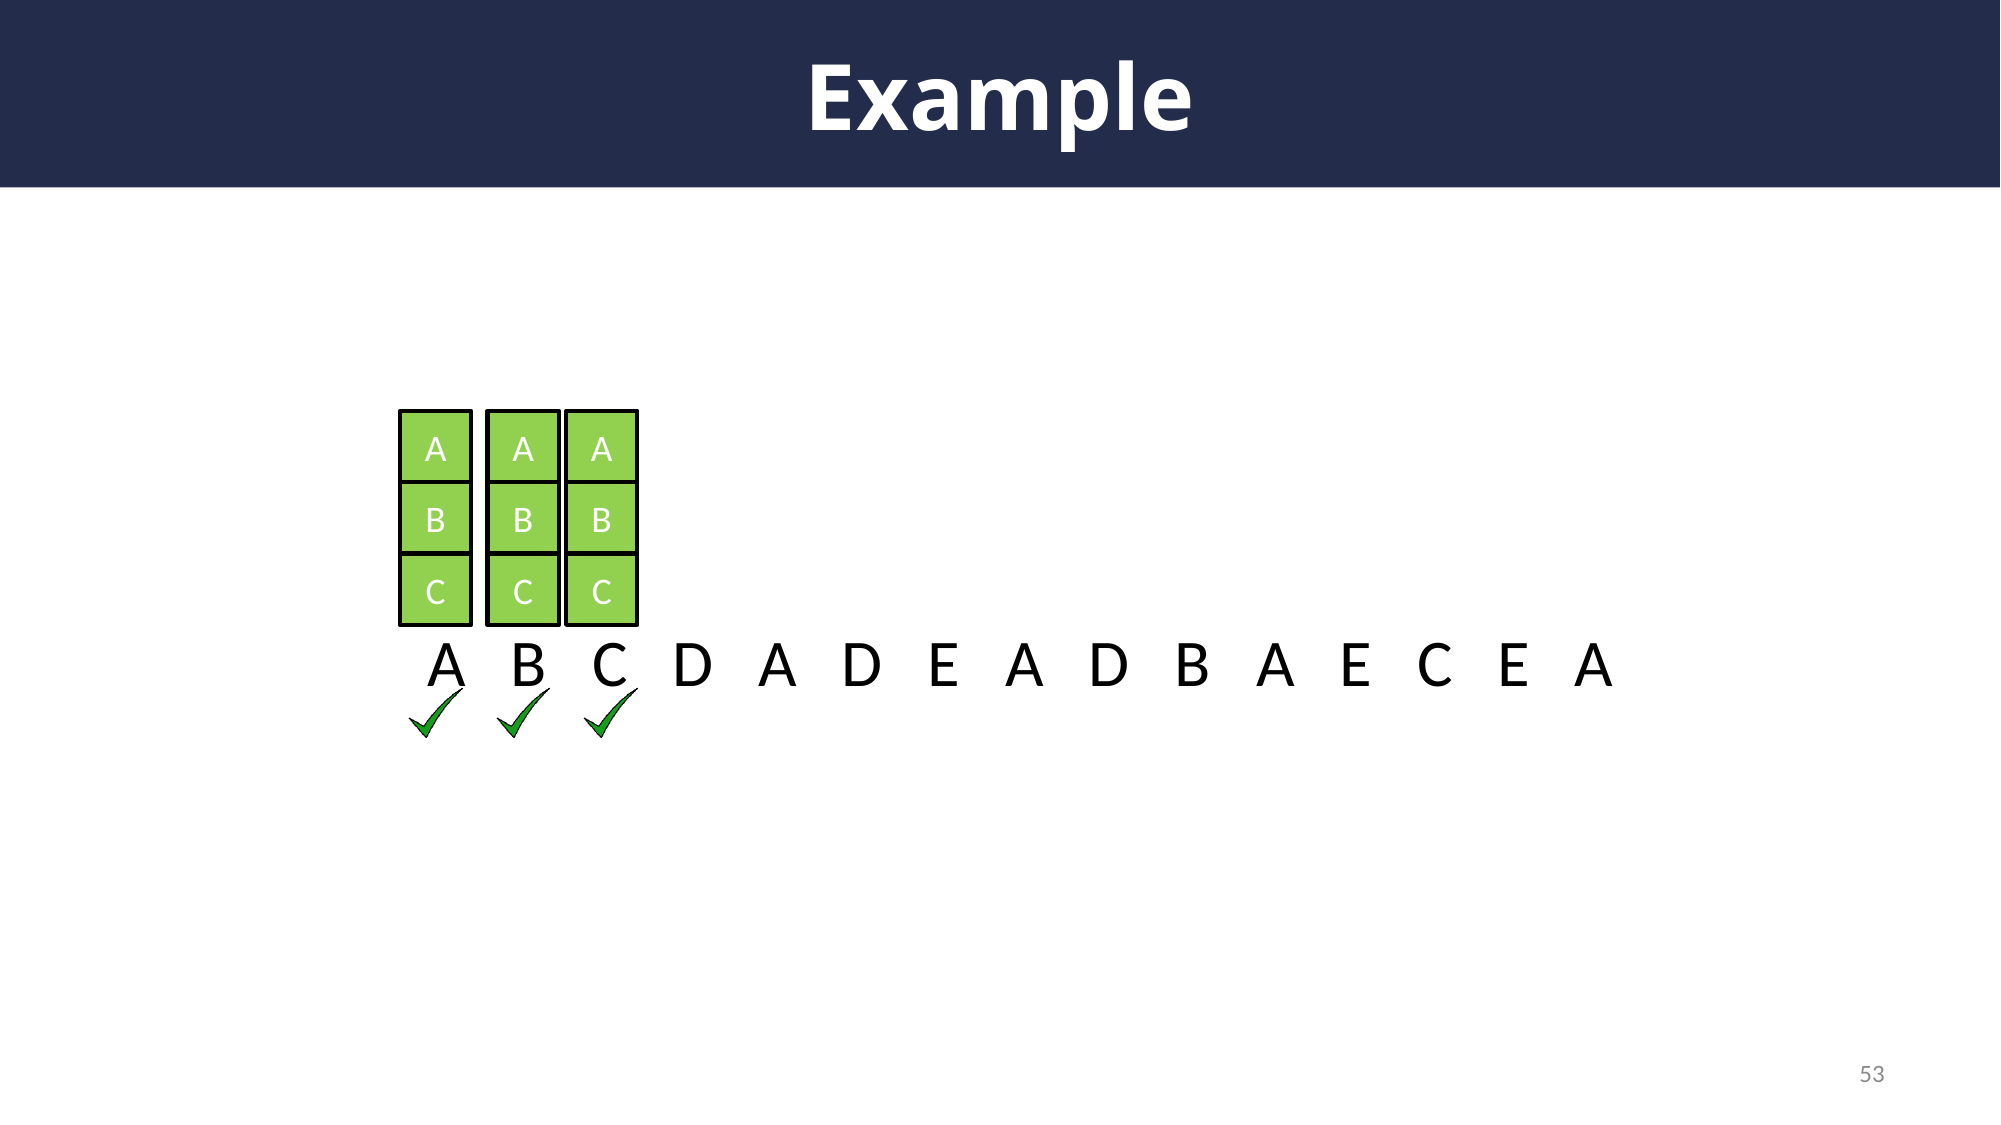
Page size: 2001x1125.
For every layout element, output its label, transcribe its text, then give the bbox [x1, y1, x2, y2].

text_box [487, 410, 559, 626]
text_box A B C D A D E A D B A E C E A [412, 612, 1629, 708]
picture [583, 687, 638, 738]
title Example [99, 24, 1900, 163]
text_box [399, 410, 472, 626]
slide_number 53 [1433, 1042, 1900, 1103]
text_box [565, 410, 638, 626]
picture [408, 687, 463, 738]
picture [495, 687, 551, 738]
